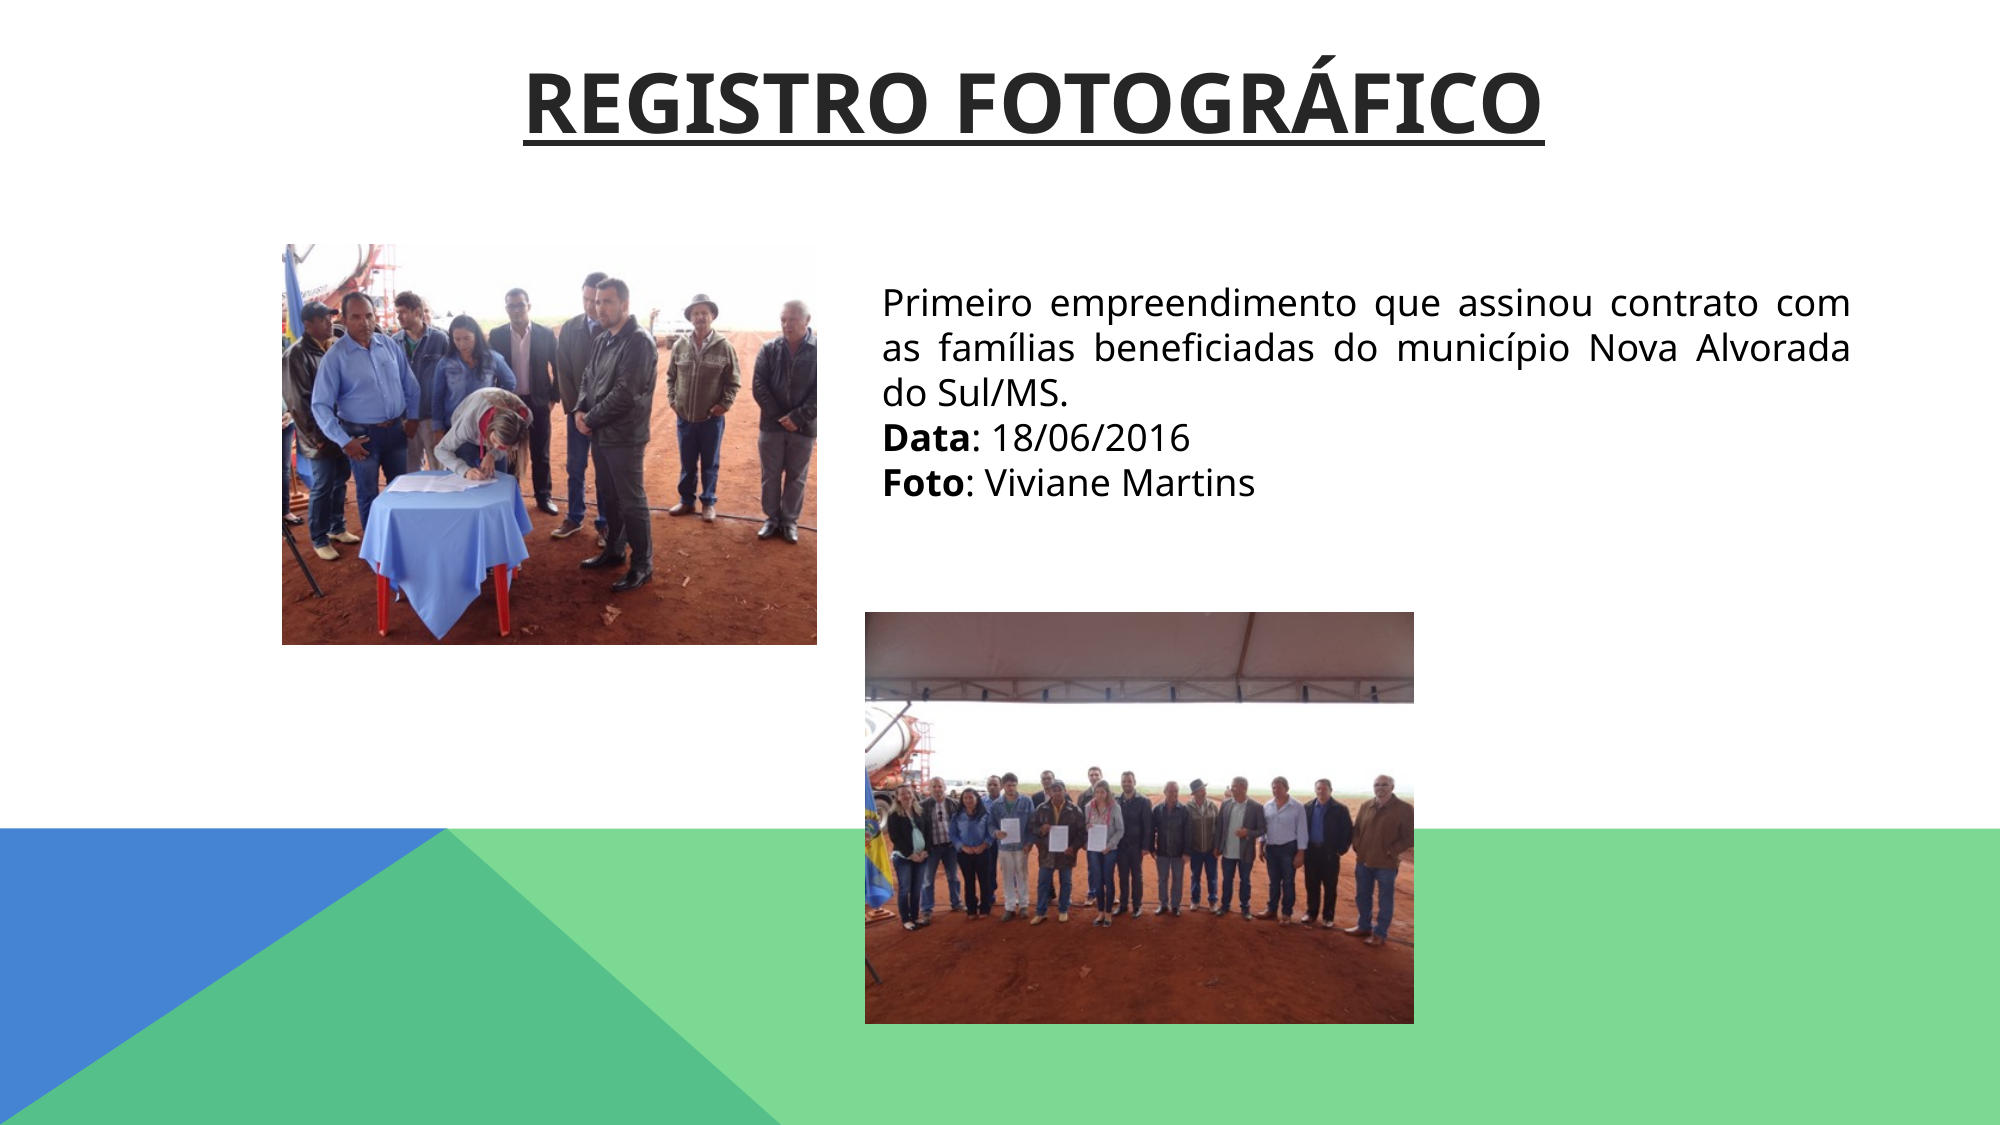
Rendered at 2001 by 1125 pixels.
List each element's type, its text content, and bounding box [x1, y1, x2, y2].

picture [865, 612, 1414, 1024]
text_box REGISTRO FOTOGRÁFICO [247, 35, 1821, 165]
picture [282, 243, 817, 645]
text_box Primeiro empreendimento que assinou contrato com as famílias beneficiadas do município Nova Alvorada do Sul/MS. Data: 18/06/2016 Foto: Viviane Martins [867, 271, 1867, 511]
